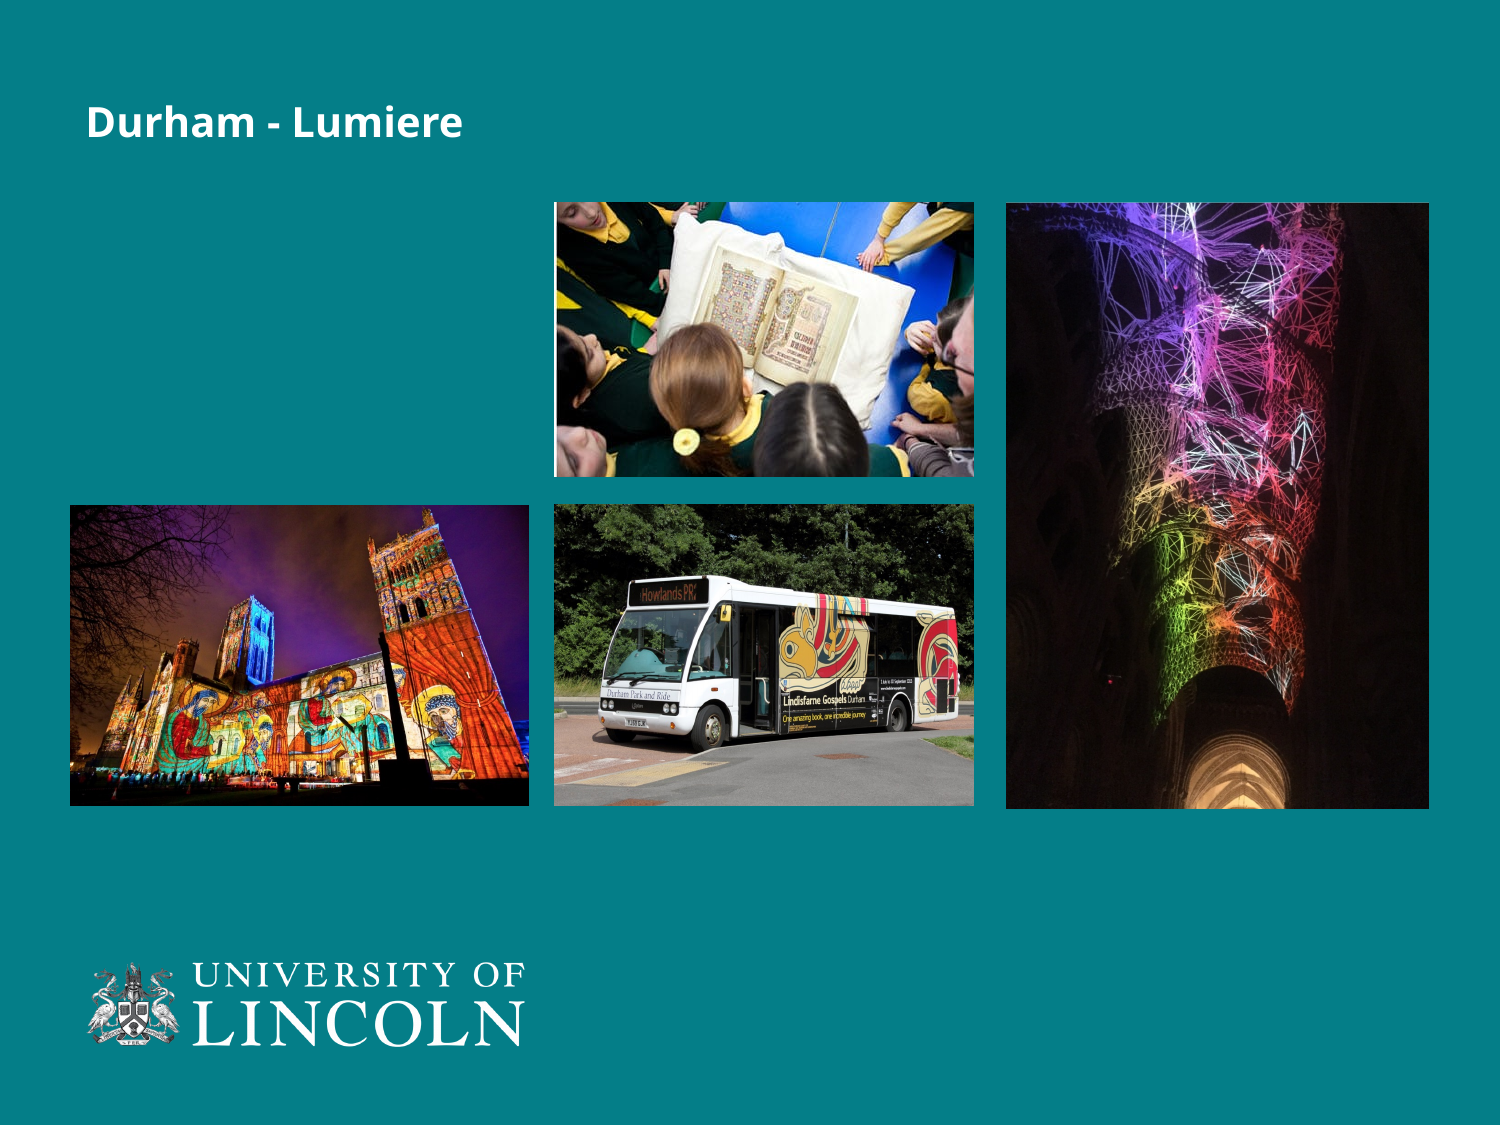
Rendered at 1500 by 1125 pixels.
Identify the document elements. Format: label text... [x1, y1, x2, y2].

text_box Durham - Lumiere [70, 88, 1500, 154]
picture [70, 505, 529, 806]
picture [554, 202, 1500, 809]
picture [77, 951, 536, 1058]
